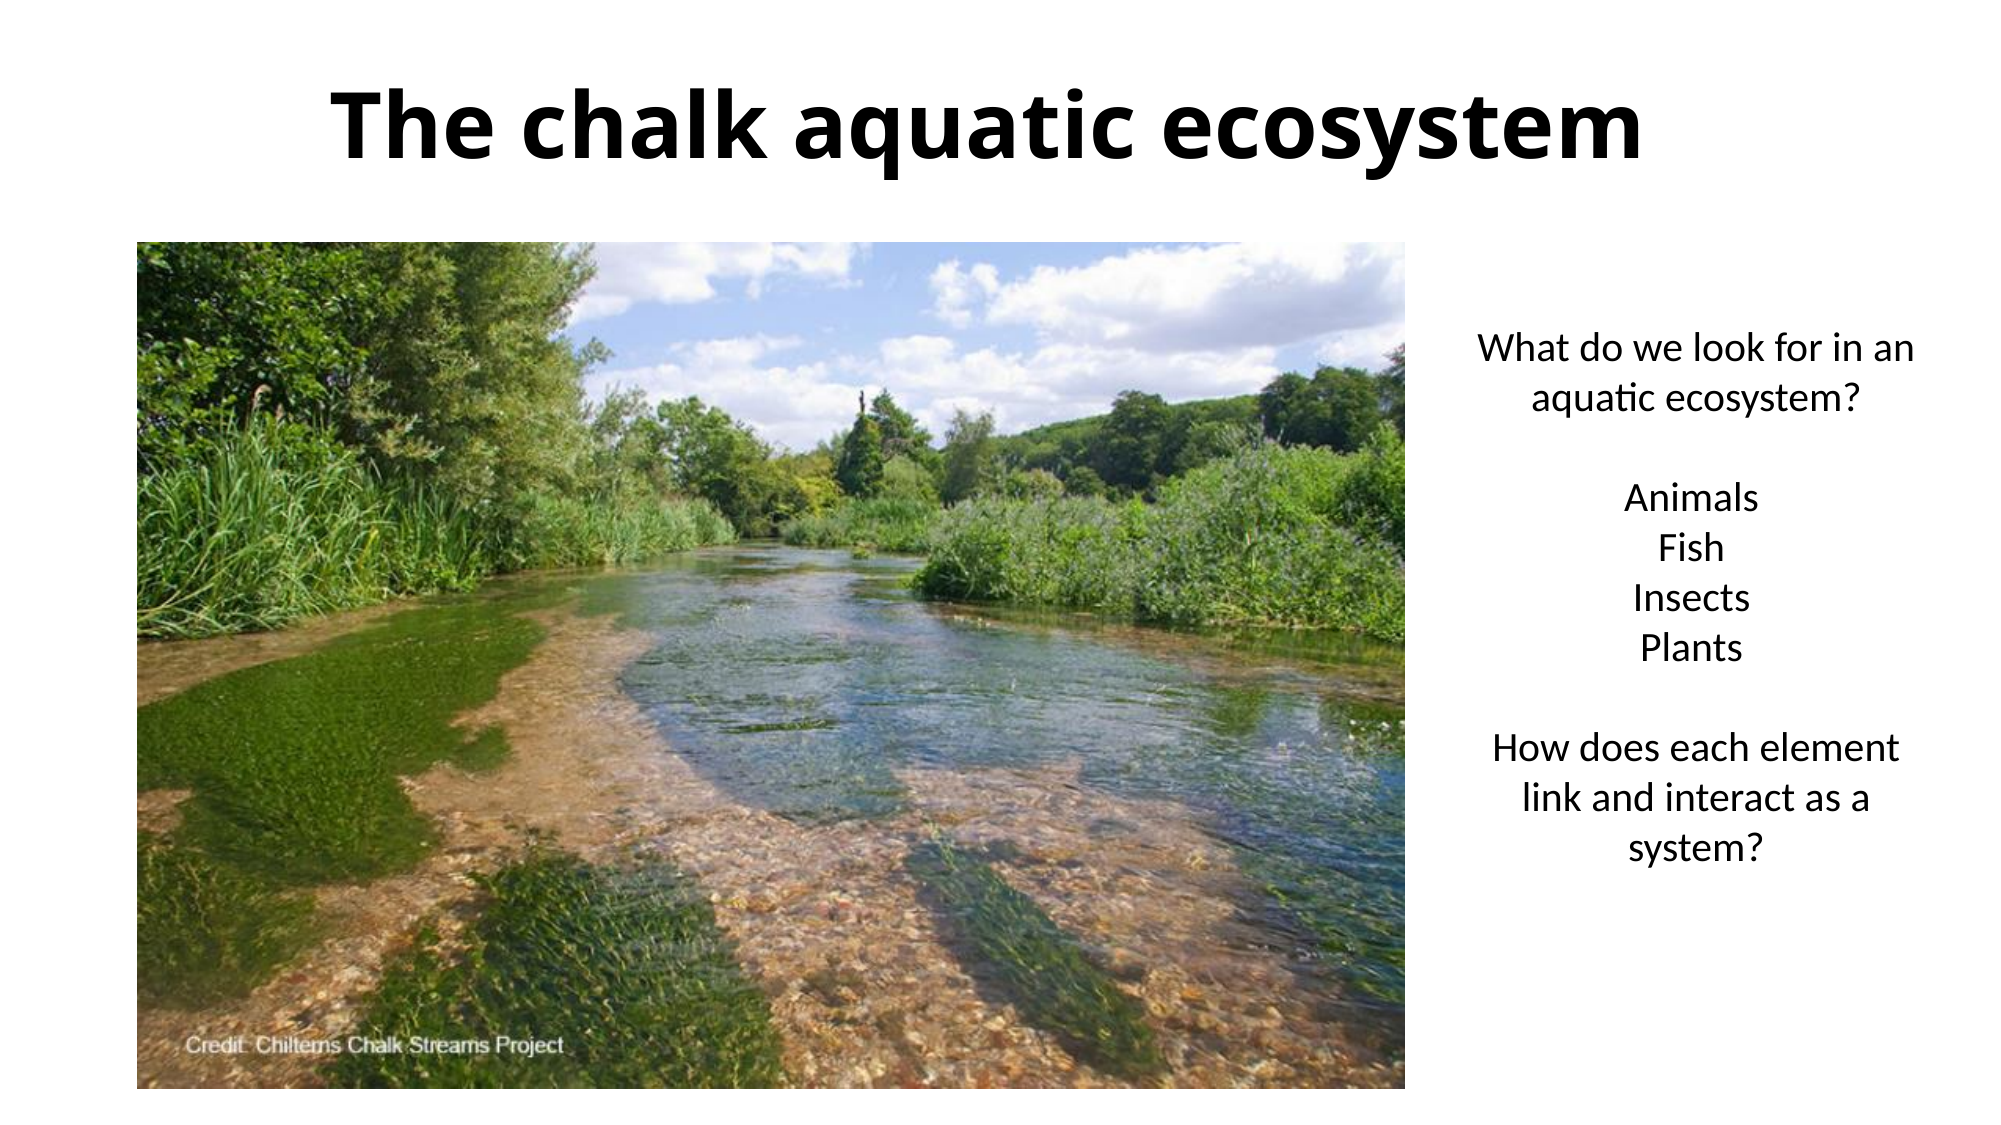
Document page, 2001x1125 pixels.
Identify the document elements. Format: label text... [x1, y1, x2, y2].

text_box What do we look for in an aquatic ecosystem? Animals Fish Insects Plants How does each element link and interact as a system? [1455, 312, 1938, 1013]
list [137, 242, 1405, 1089]
title The chalk aquatic ecosystem [137, 59, 1863, 198]
